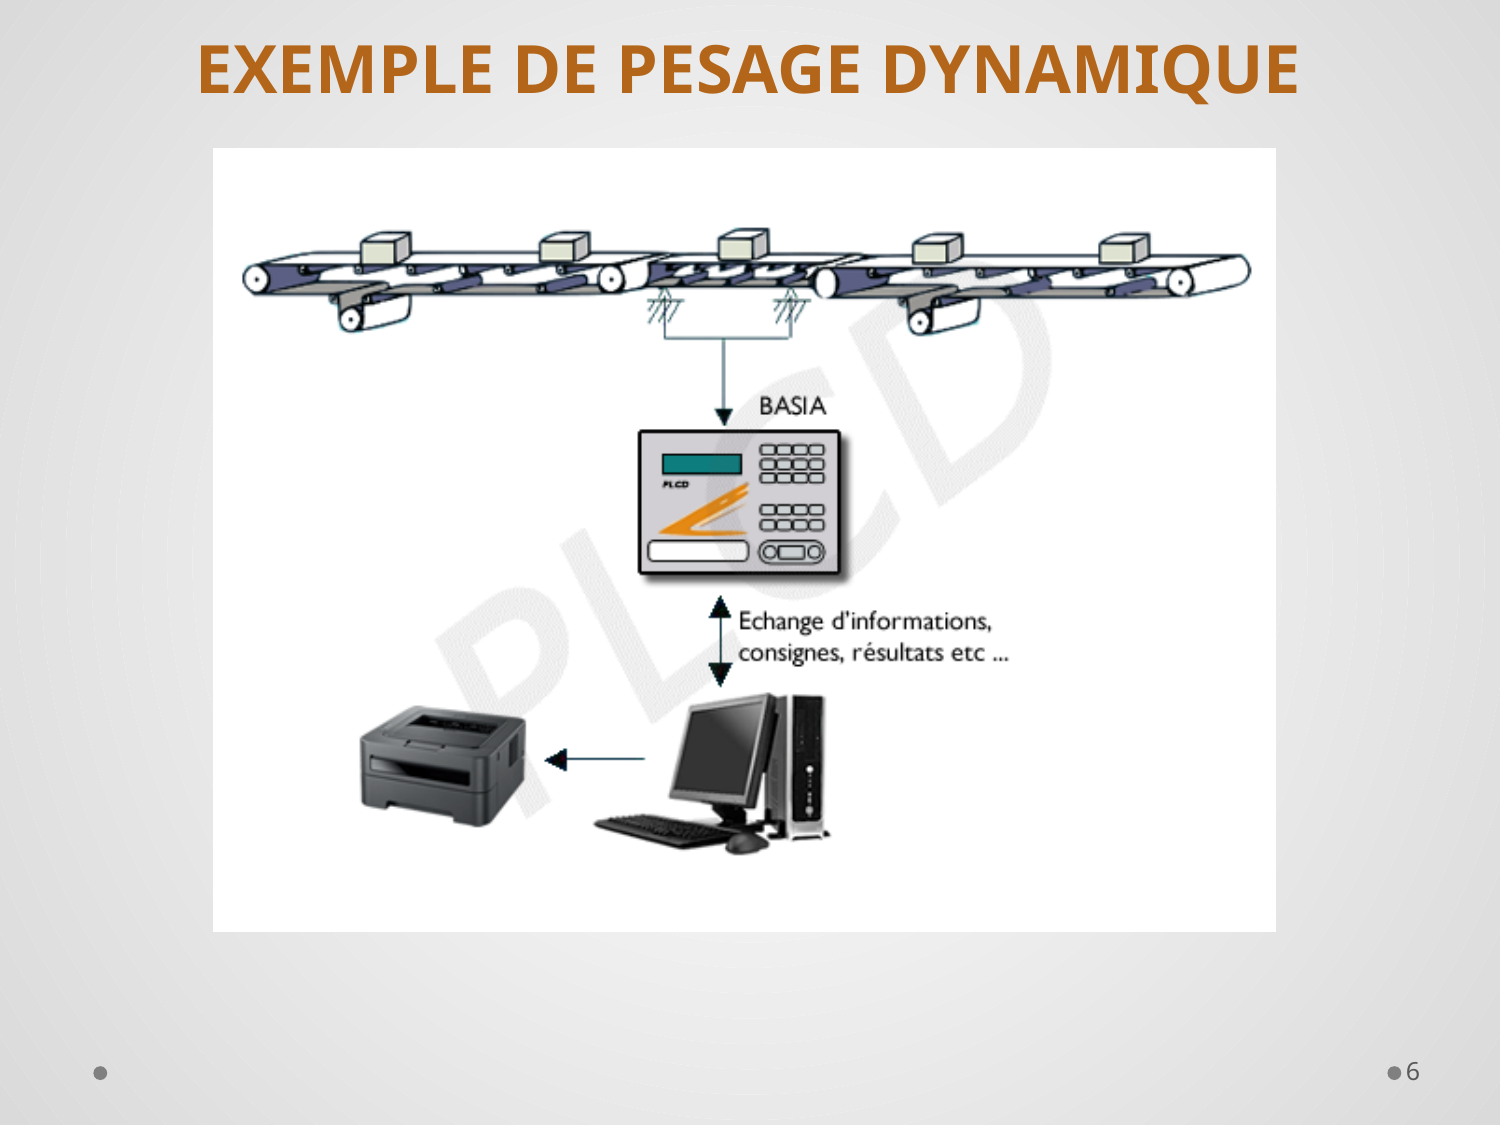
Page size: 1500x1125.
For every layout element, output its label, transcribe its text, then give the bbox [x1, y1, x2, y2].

picture [213, 148, 1277, 933]
slide_number 6 [1401, 1042, 1494, 1103]
text_box Exemple de pesage DYNAMIQUE [0, 19, 1499, 159]
